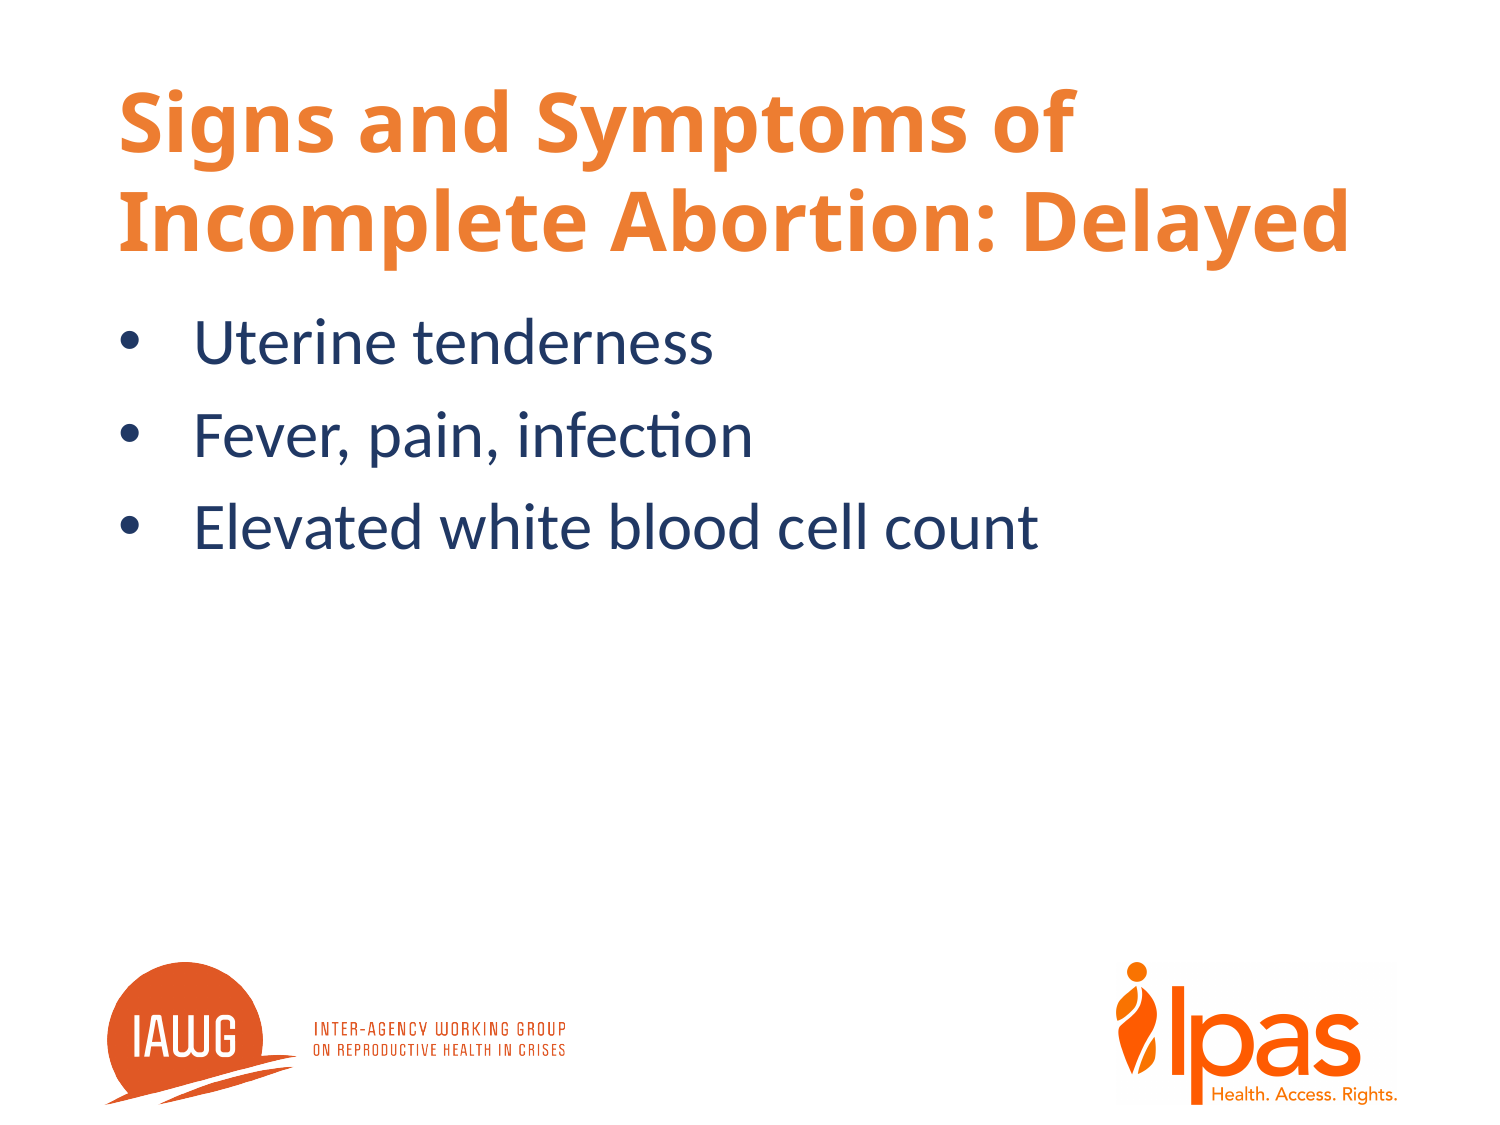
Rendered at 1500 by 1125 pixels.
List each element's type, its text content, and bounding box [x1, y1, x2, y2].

list Uterine tenderness Fever, pain, infection Elevated white blood cell count [103, 299, 1397, 1014]
picture [1116, 1014, 1397, 1105]
title Signs and Symptoms of Incomplete Abortion: Delayed [103, 59, 1397, 278]
picture [104, 1014, 565, 1105]
